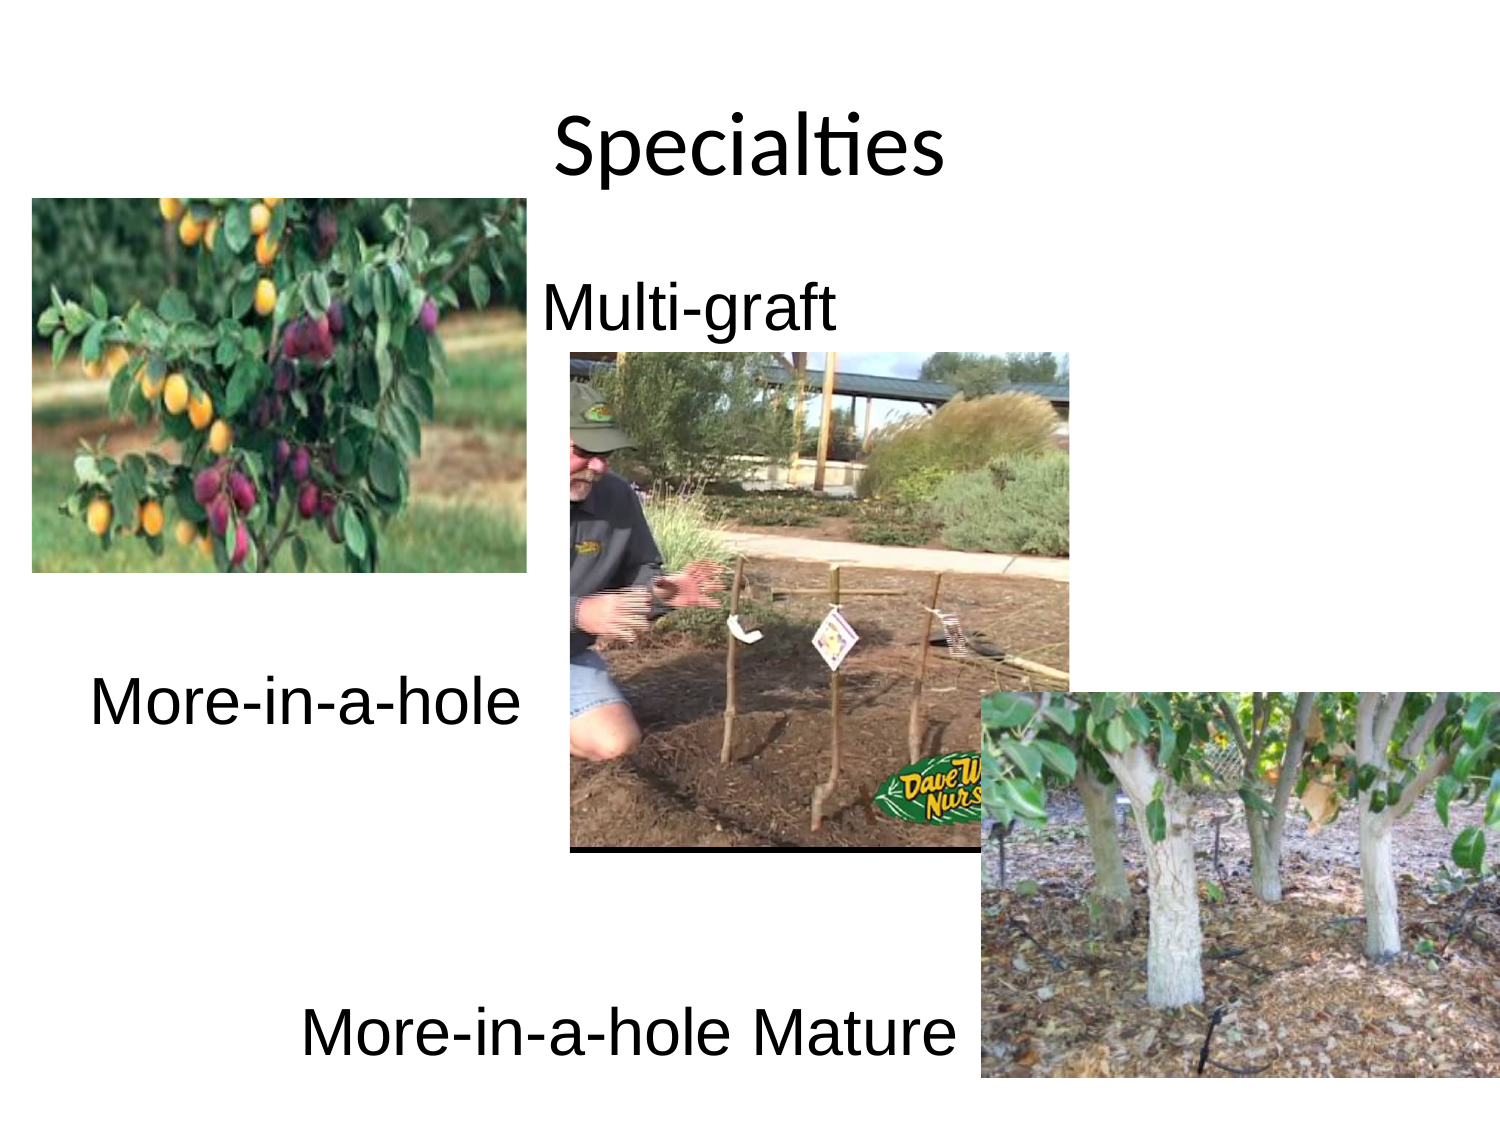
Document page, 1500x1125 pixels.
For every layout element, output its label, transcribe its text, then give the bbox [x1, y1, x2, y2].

text_box More-in-a-hole Mature [285, 981, 976, 1077]
text_box Multi-graft [532, 256, 893, 352]
title Specialties [75, 45, 1425, 233]
picture [569, 352, 1500, 1078]
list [31, 197, 527, 573]
text_box More-in-a-hole [75, 650, 564, 746]
